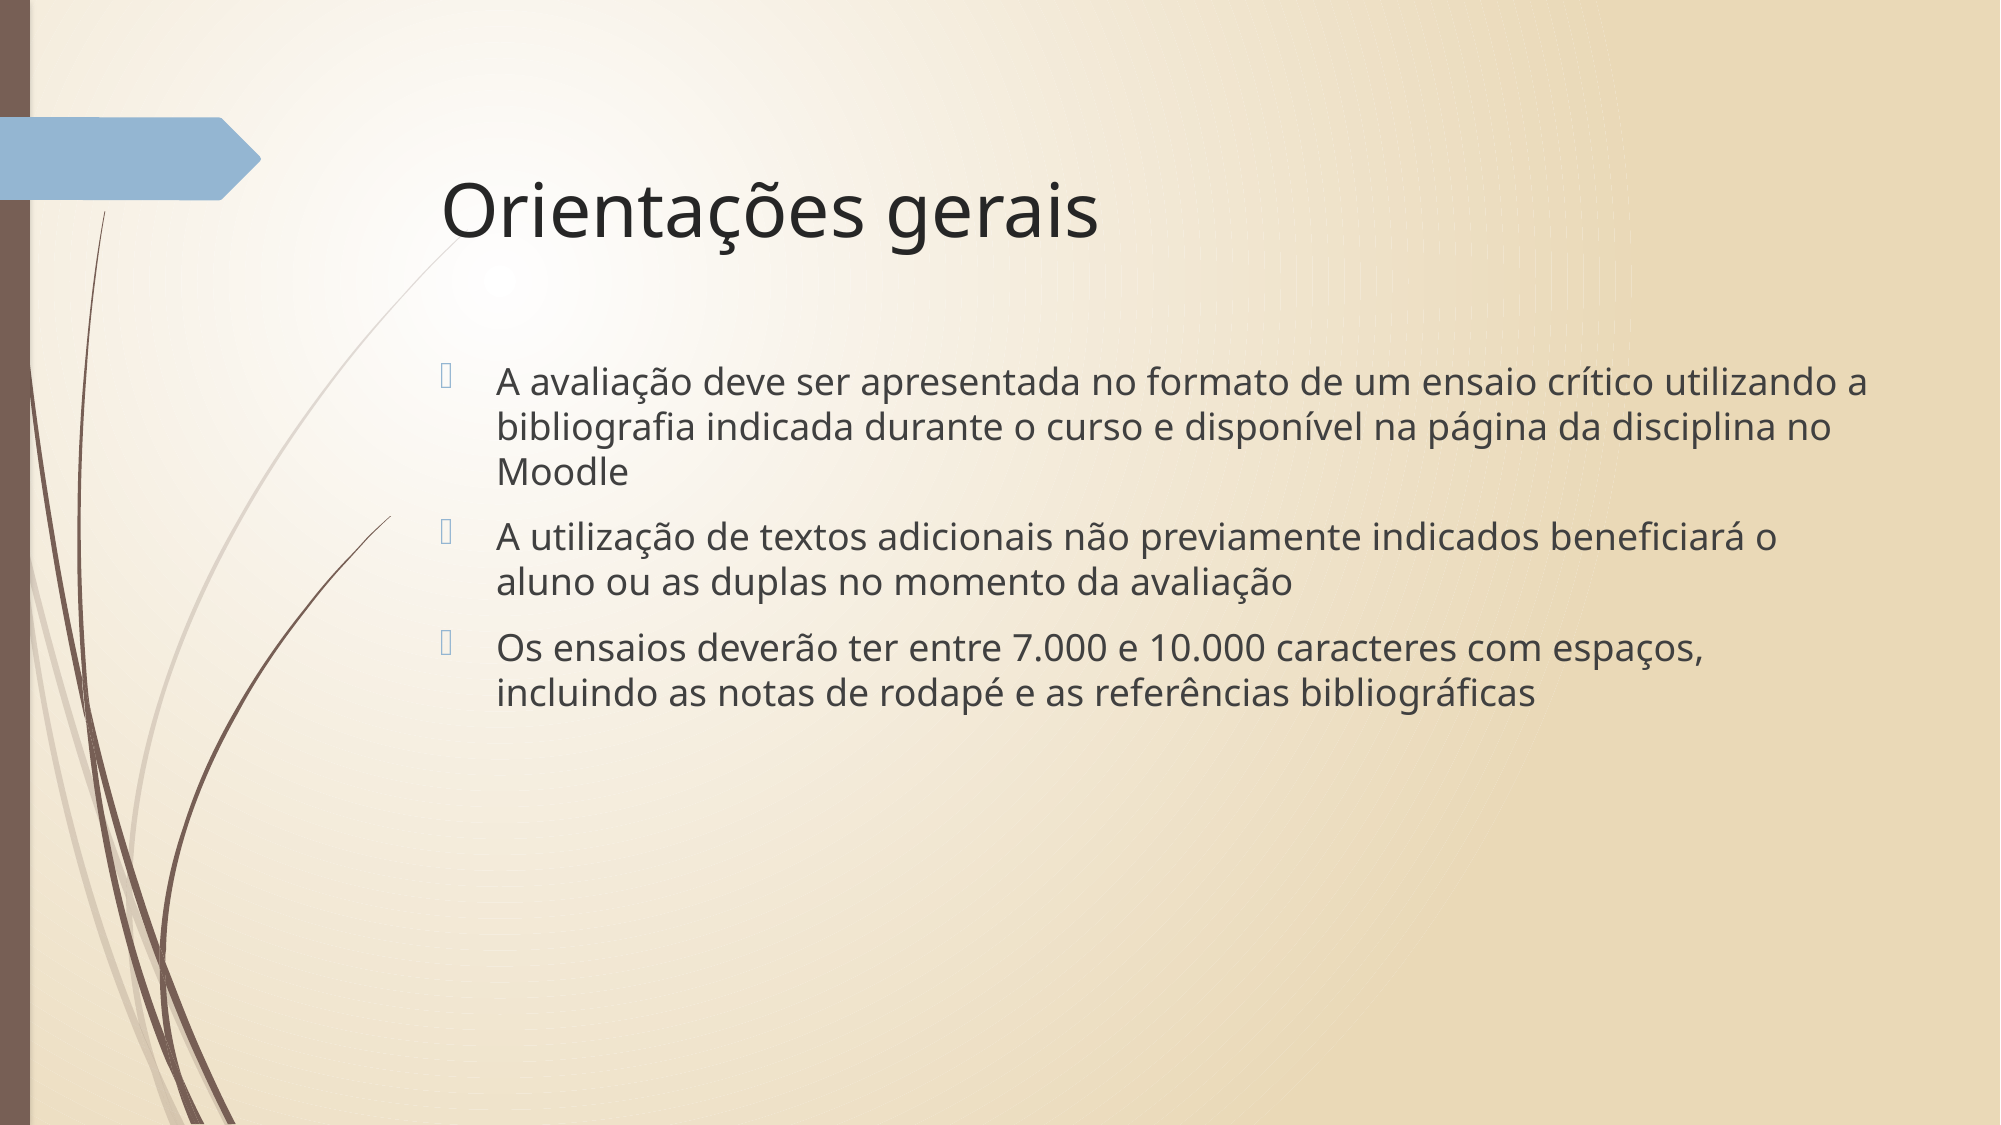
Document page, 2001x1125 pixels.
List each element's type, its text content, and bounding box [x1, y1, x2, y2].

list A avaliação deve ser apresentada no formato de um ensaio crítico utilizando a bibliografia indicada durante o curso e disponível na página da disciplina no Moodle A utilização de textos adicionais não previamente indicados beneficiará o aluno ou as duplas no momento da avaliação Os ensaios deverão ter entre 7.000 e 10.000 caracteres com espaços, incluindo as notas de rodapé e as referências bibliográficas [424, 350, 1888, 970]
title Orientações gerais [425, 102, 1888, 313]
